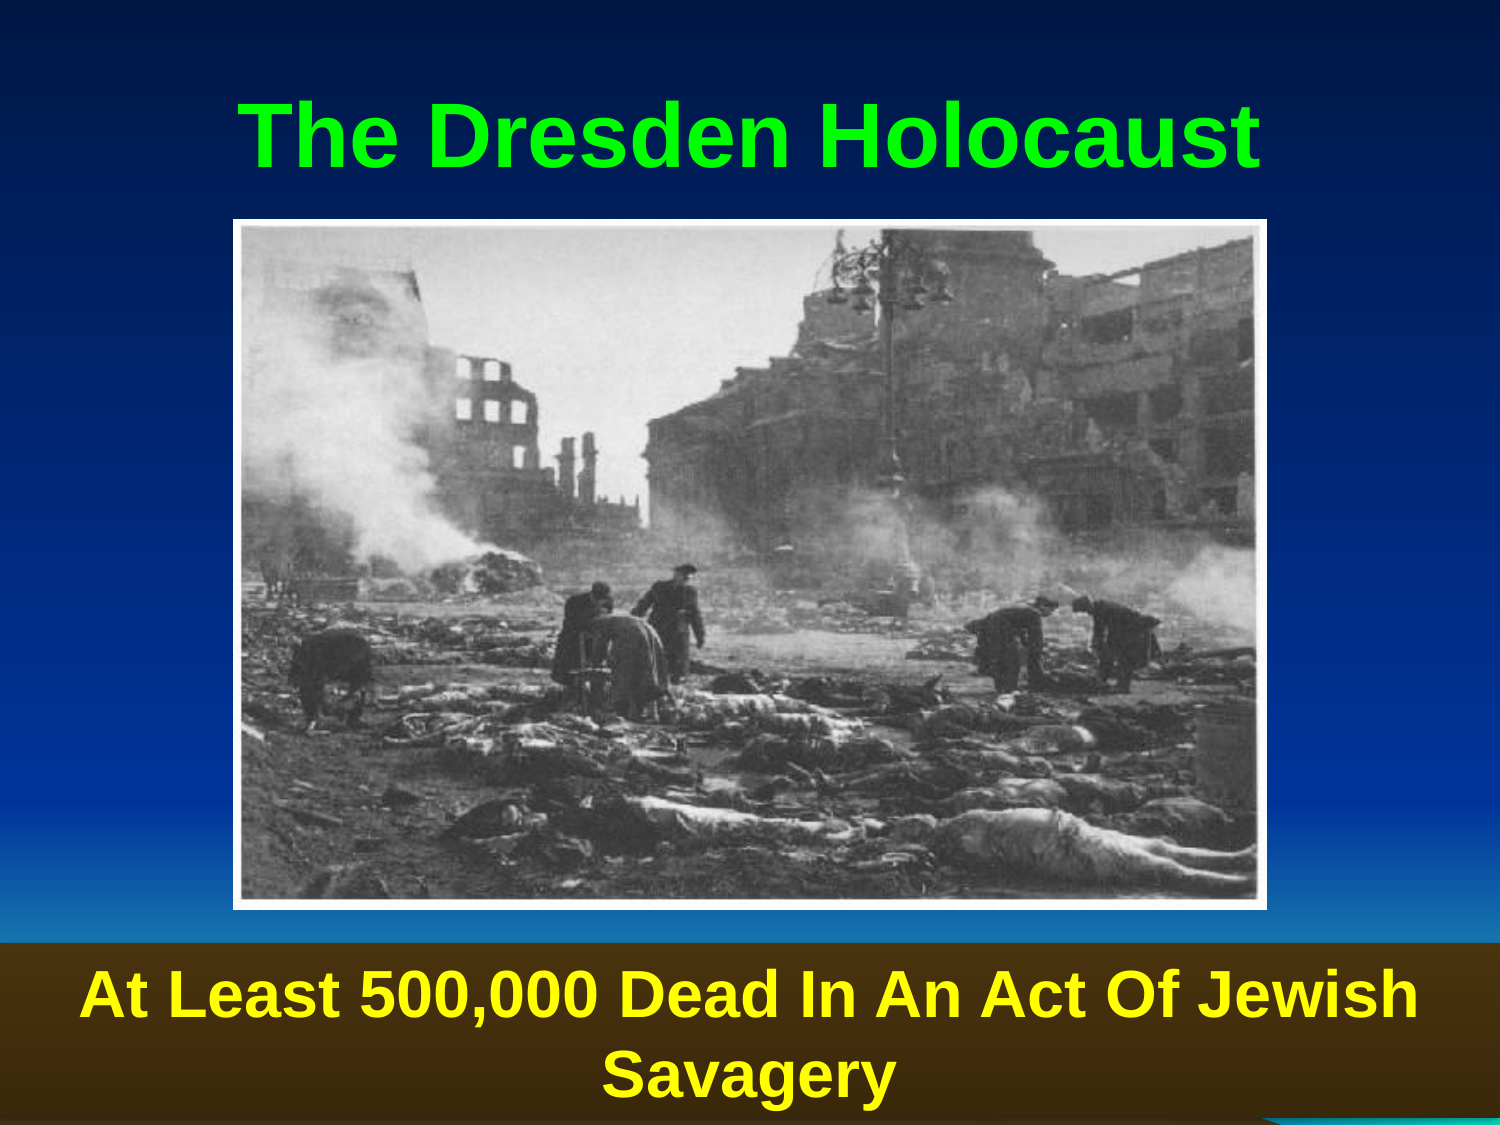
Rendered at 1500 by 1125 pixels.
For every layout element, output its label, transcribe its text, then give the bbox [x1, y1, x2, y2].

title The Dresden Holocaust [74, 37, 1426, 226]
text_box At Least 500,000 Dead In An Act Of Jewish Savagery [0, 943, 1500, 1118]
picture [232, 219, 1267, 910]
